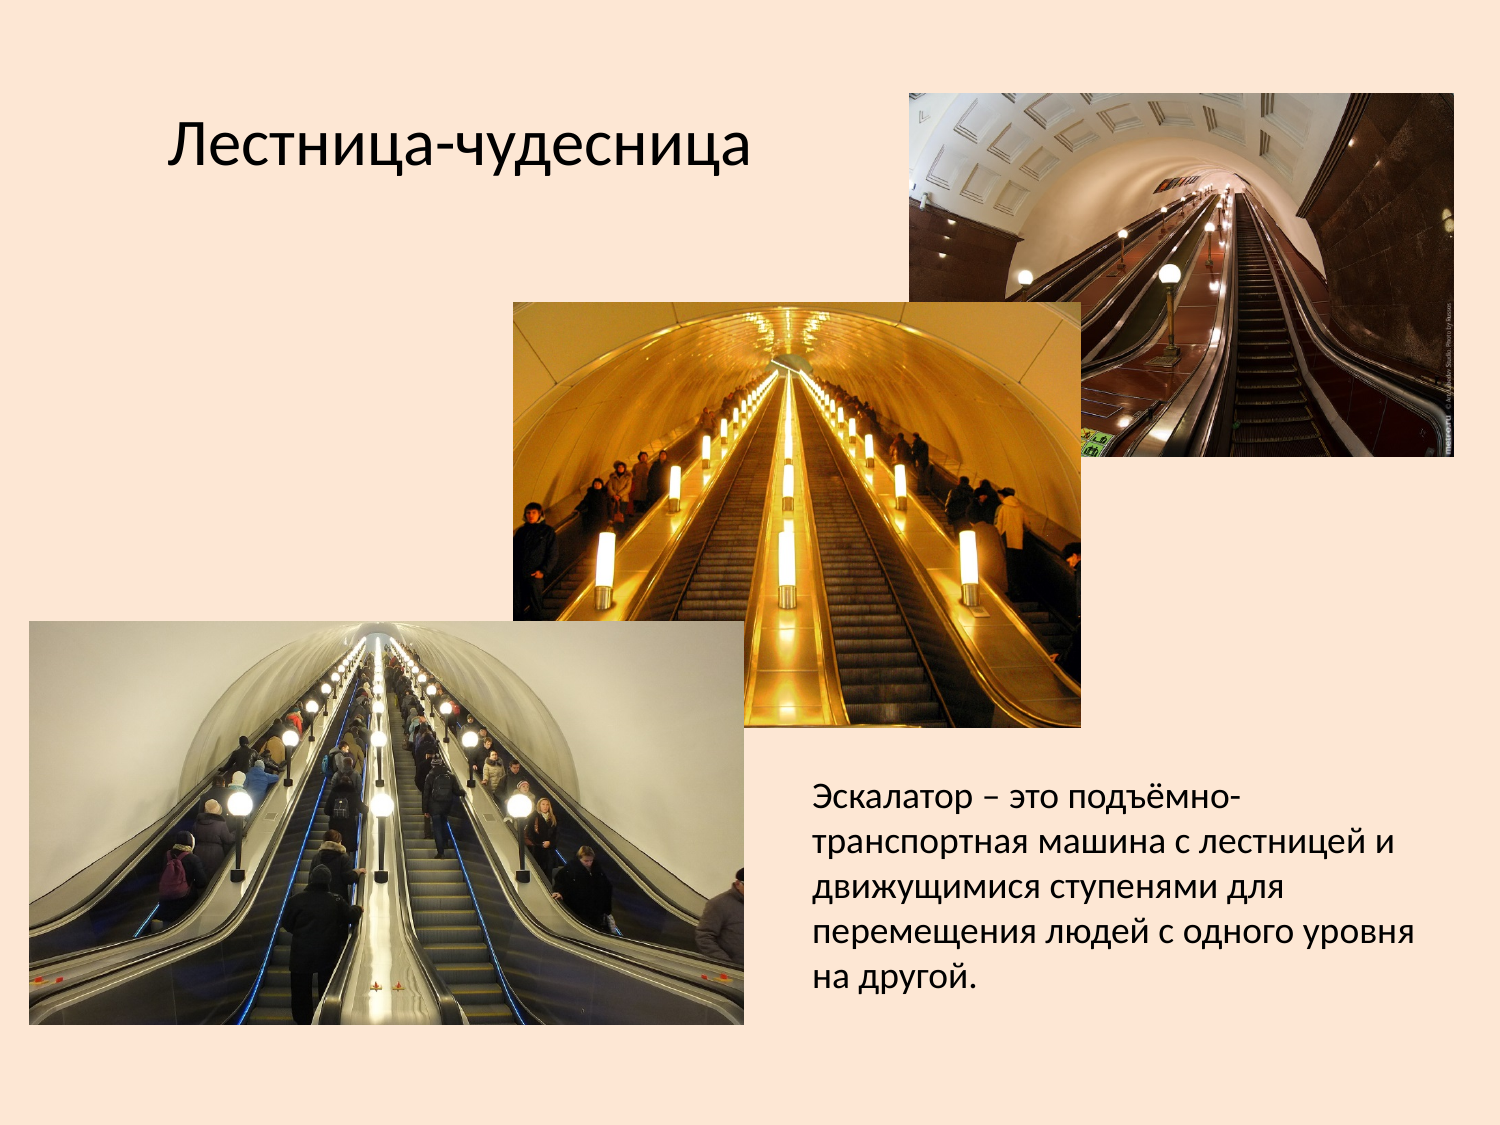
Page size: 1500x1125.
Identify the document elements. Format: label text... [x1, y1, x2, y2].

text_box Эскалатор – это подъёмно-транспортная машина c лестницей и движущимися ступенями для перемещения людей с одного уровня на другой. [797, 763, 1447, 1003]
picture [29, 93, 1454, 1025]
title Лестница-чудесница [0, 45, 1058, 233]
